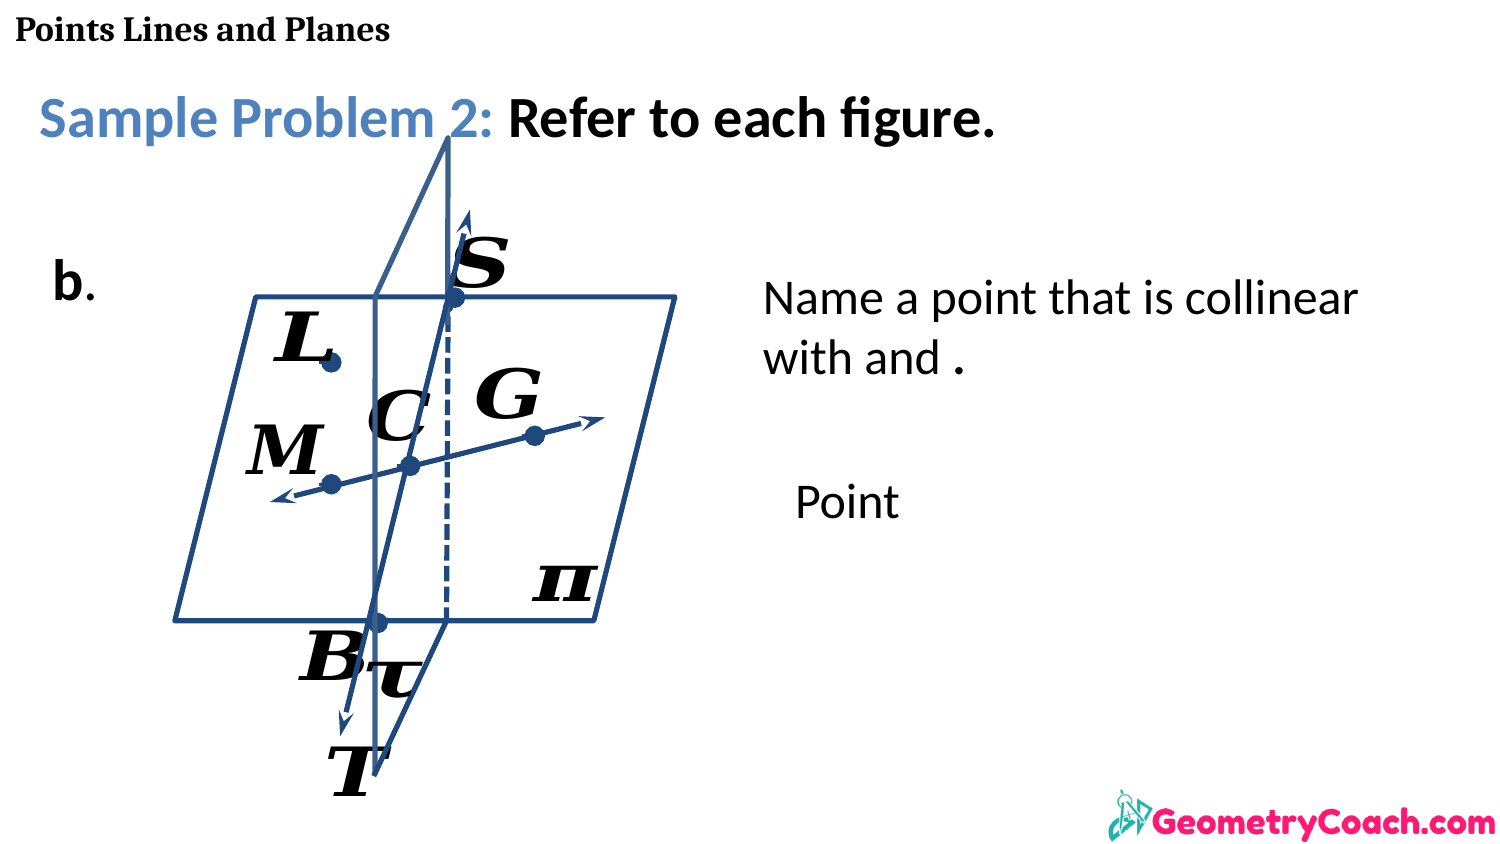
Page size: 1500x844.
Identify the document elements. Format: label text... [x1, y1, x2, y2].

text_box [174, 296, 334, 621]
text_box [476, 296, 675, 621]
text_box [339, 209, 471, 737]
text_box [373, 620, 447, 777]
title Points Lines and Planes [0, 0, 1350, 57]
picture [1103, 784, 1500, 844]
list Sample Problem 2: Refer to each figure. [24, 71, 1450, 185]
text_box [416, 137, 449, 207]
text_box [476, 417, 606, 503]
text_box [269, 417, 334, 503]
text_box b. [38, 234, 114, 320]
